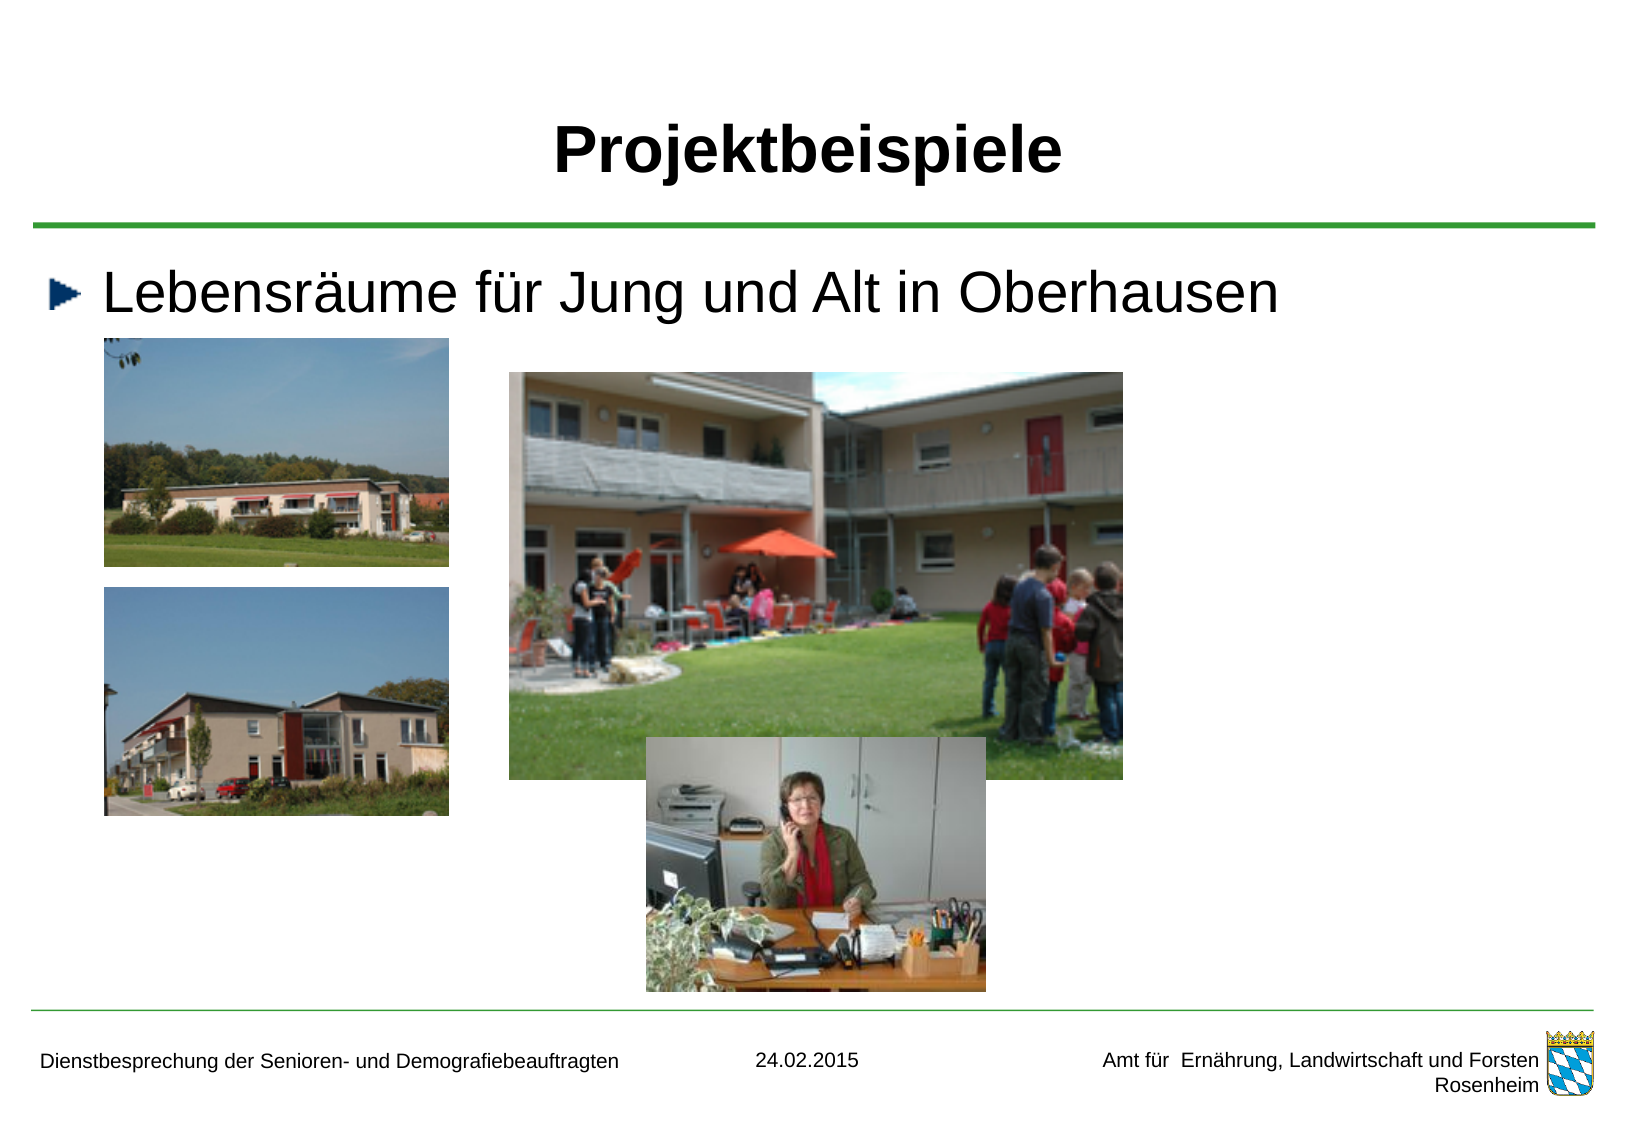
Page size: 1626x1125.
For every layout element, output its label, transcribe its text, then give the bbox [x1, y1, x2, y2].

picture [104, 338, 449, 568]
title Projektbeispiele [24, 80, 1593, 212]
picture [39, 268, 81, 310]
picture [104, 587, 449, 816]
list Lebensräume für Jung und Alt in Oberhausen [24, 246, 1601, 1001]
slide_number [740, 1039, 1127, 1087]
picture [1545, 1031, 1595, 1096]
footer Dienstbesprechung der Senioren- und Demografiebeauftragten [24, 1039, 1092, 1091]
picture [509, 372, 1123, 993]
